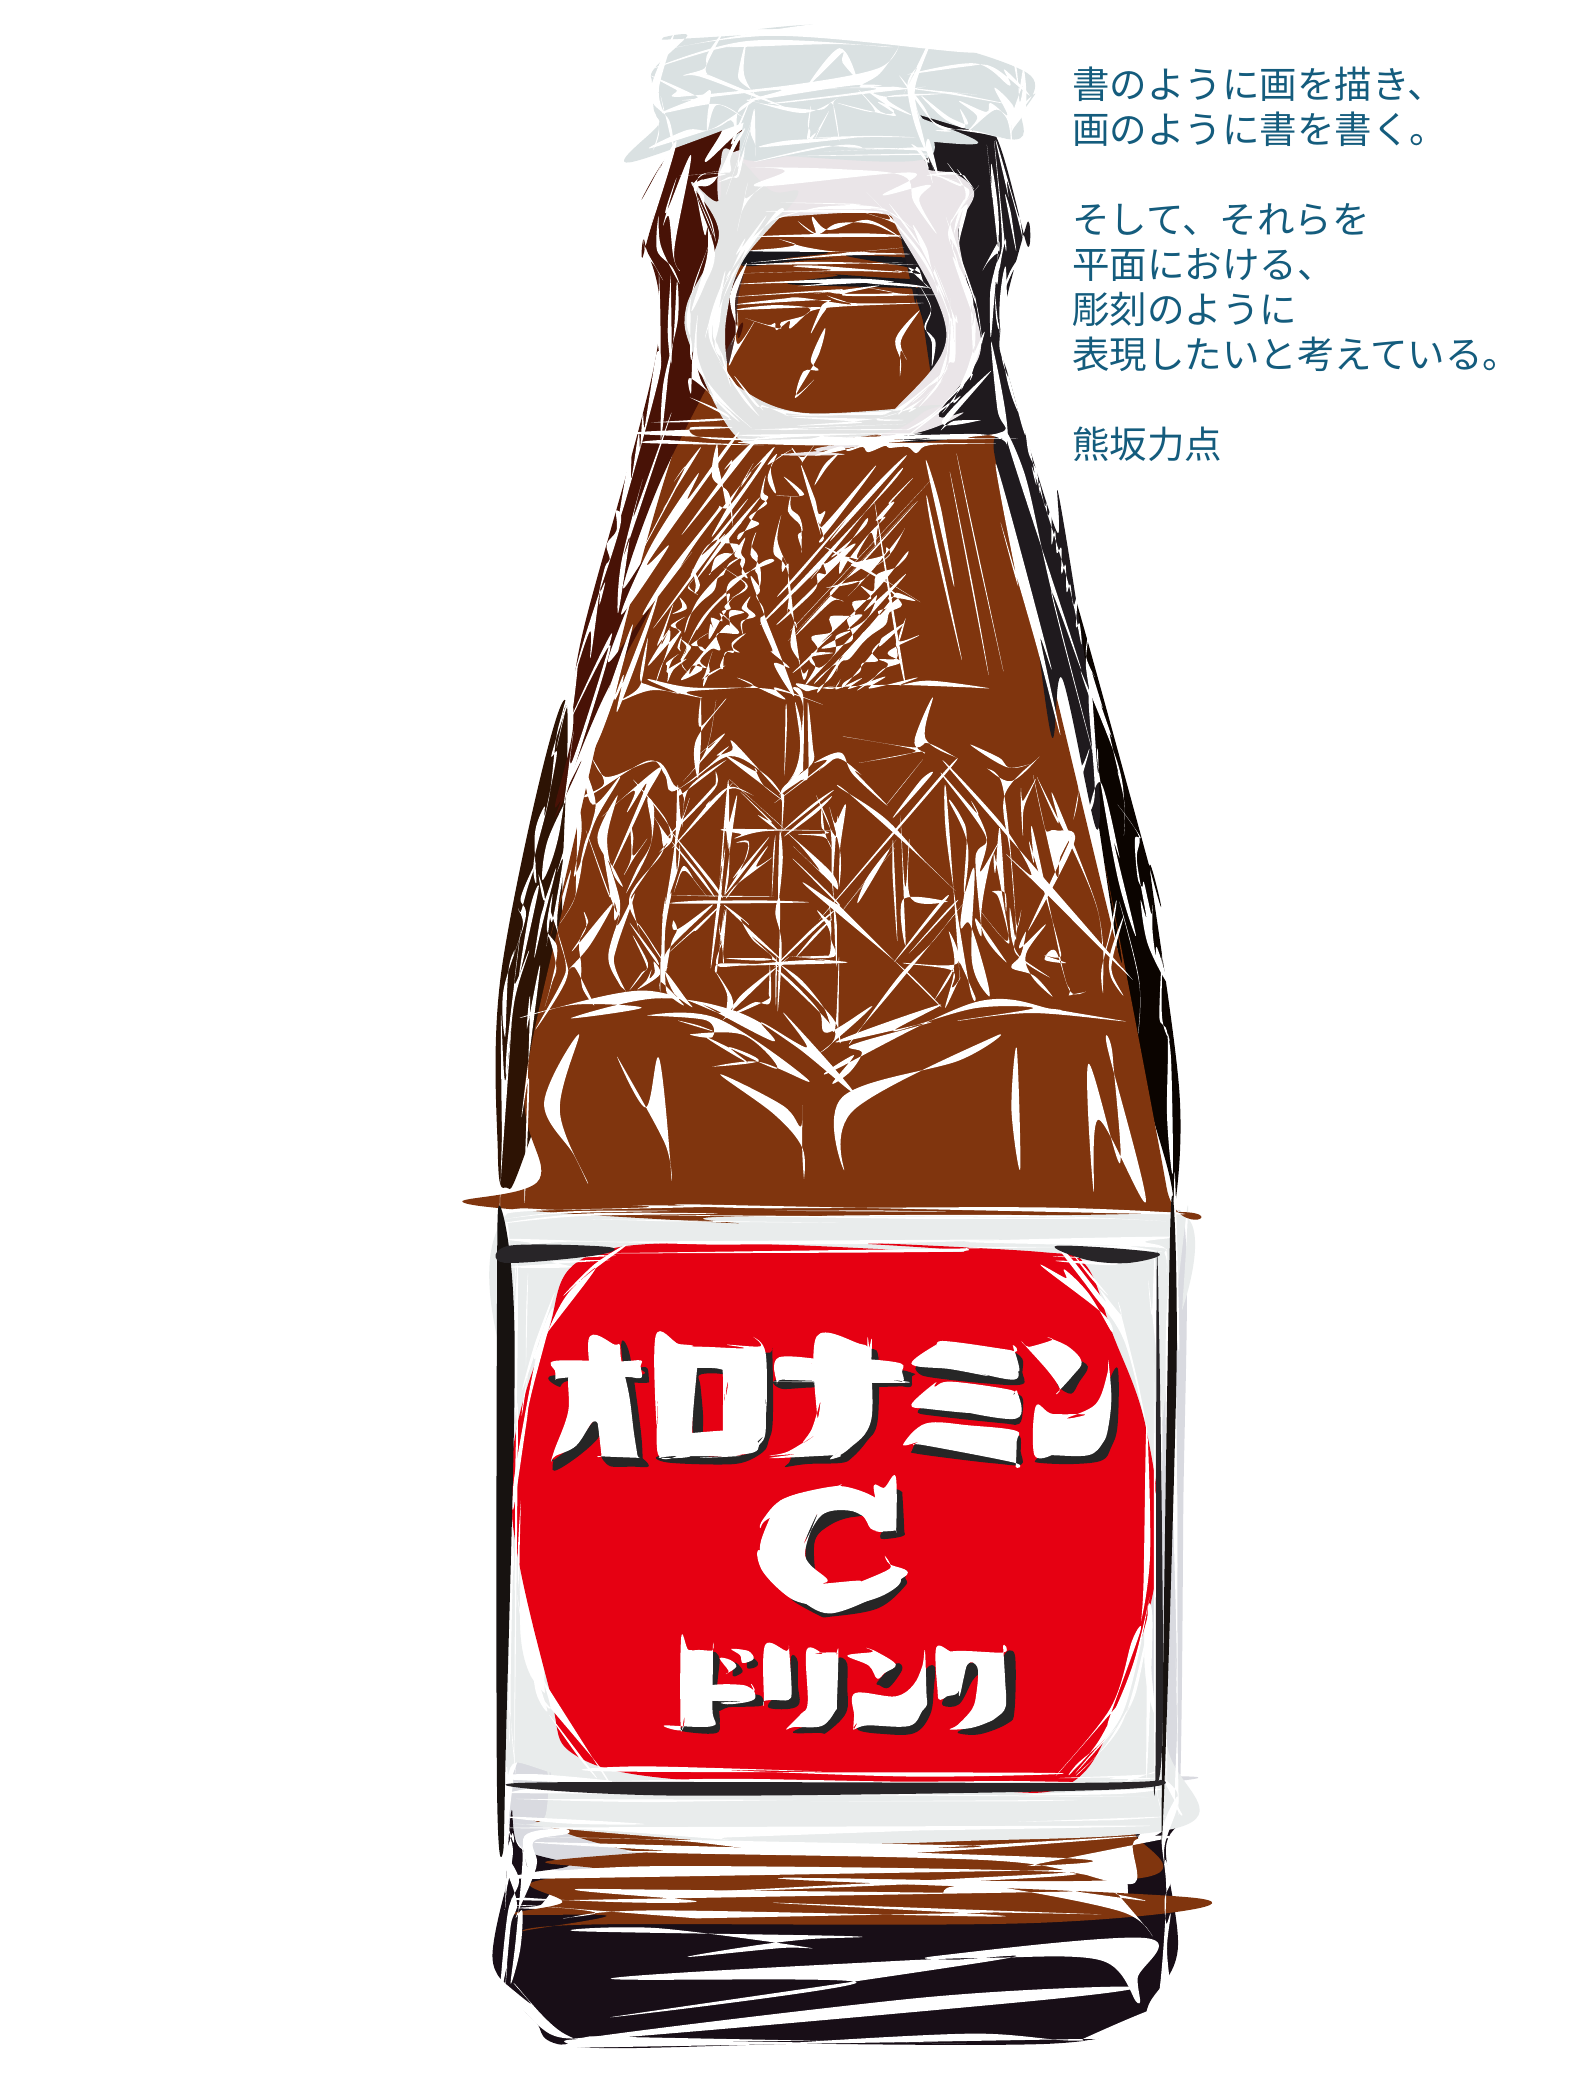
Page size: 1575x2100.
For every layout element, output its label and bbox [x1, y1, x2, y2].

picture [388, 26, 1575, 2100]
text_box [461, 20, 1213, 2049]
